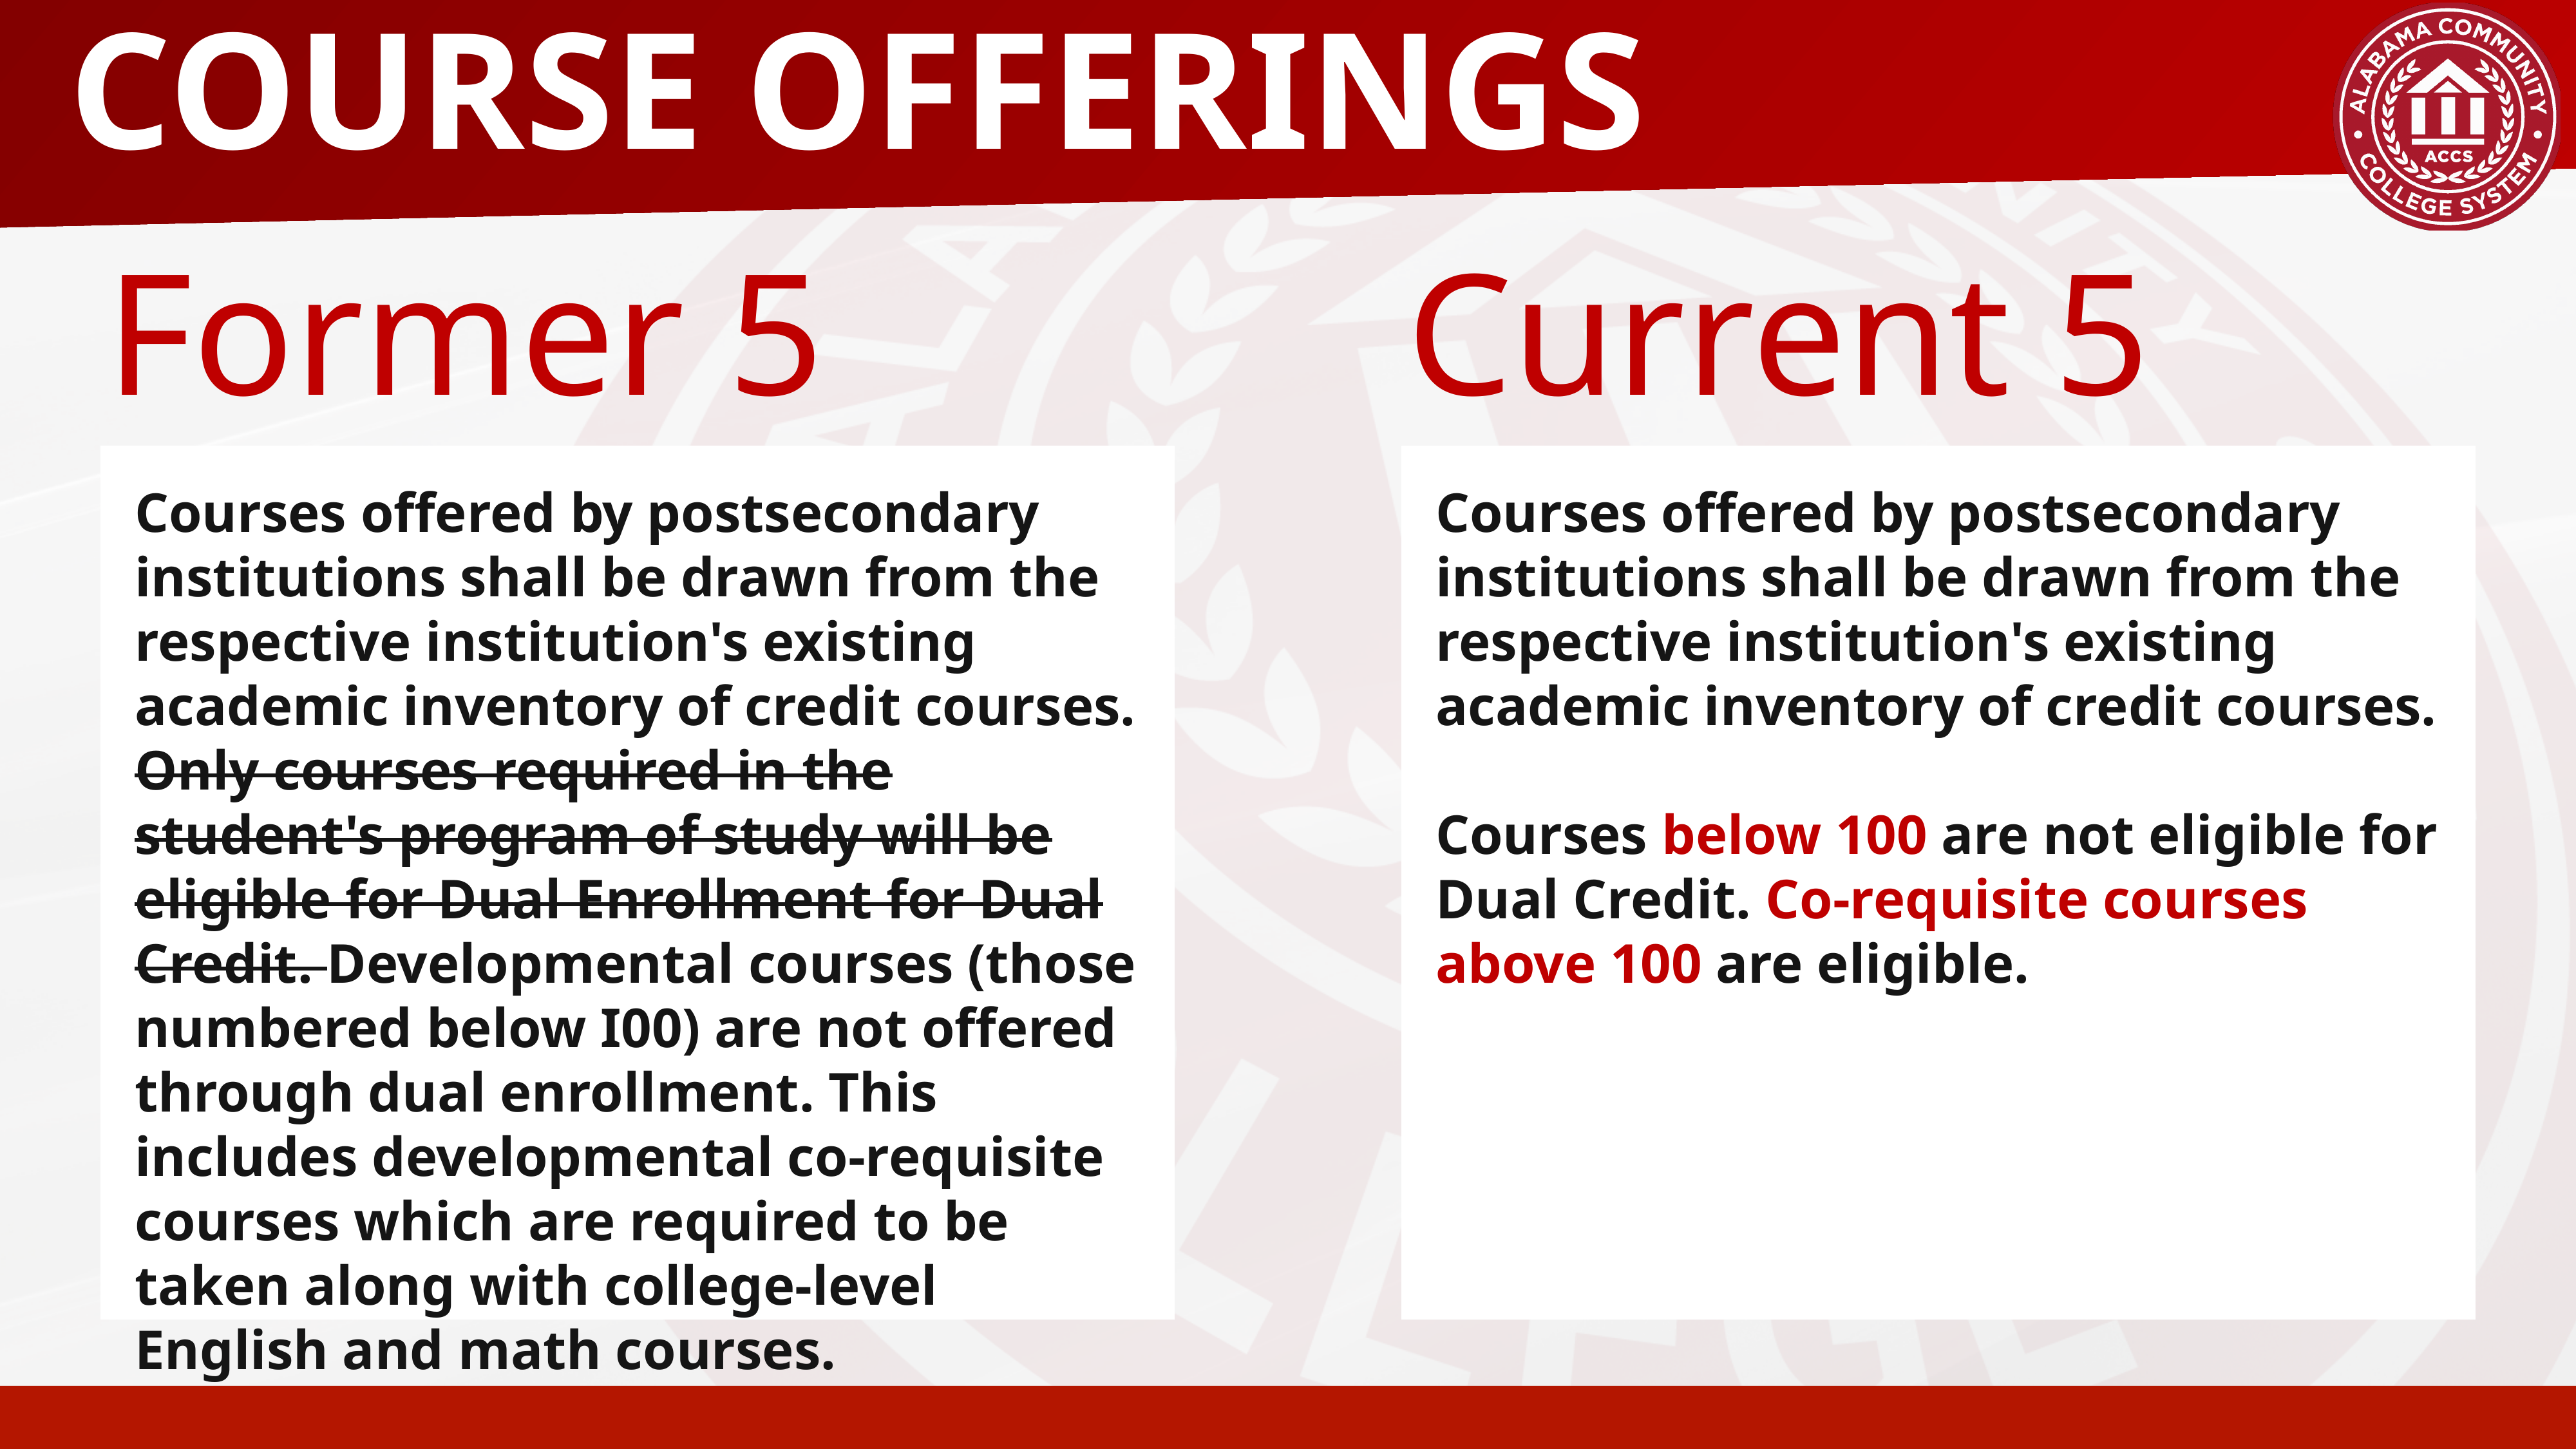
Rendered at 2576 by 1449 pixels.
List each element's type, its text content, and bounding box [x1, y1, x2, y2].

picture [2333, 3, 2561, 231]
text_box Former 5 [100, 222, 970, 435]
text_box Current 5 [1401, 222, 2271, 435]
text_box [1401, 446, 2476, 1320]
text_box Courses offered by postsecondary institutions shall be drawn from the respective institution's existing academic inventory of credit courses. Only courses required in the student's program of study will be eligible for Dual Enrollment for Dual Credit. Developmental courses (those numbered below I00) are not offered through dual enrollment. This includes developmental co-requisite courses which are required to be taken along with college-level English and math courses. [129, 473, 1146, 1291]
text_box Courses offered by postsecondary institutions shall be drawn from the respective institution's existing academic inventory of credit courses. Courses below 100 are not eligible for Dual Credit. Co-requisite courses above 100 are eligible. [1430, 473, 2447, 1291]
title COURSE OFFERINGS [59, 0, 2282, 145]
text_box [100, 446, 1175, 1320]
